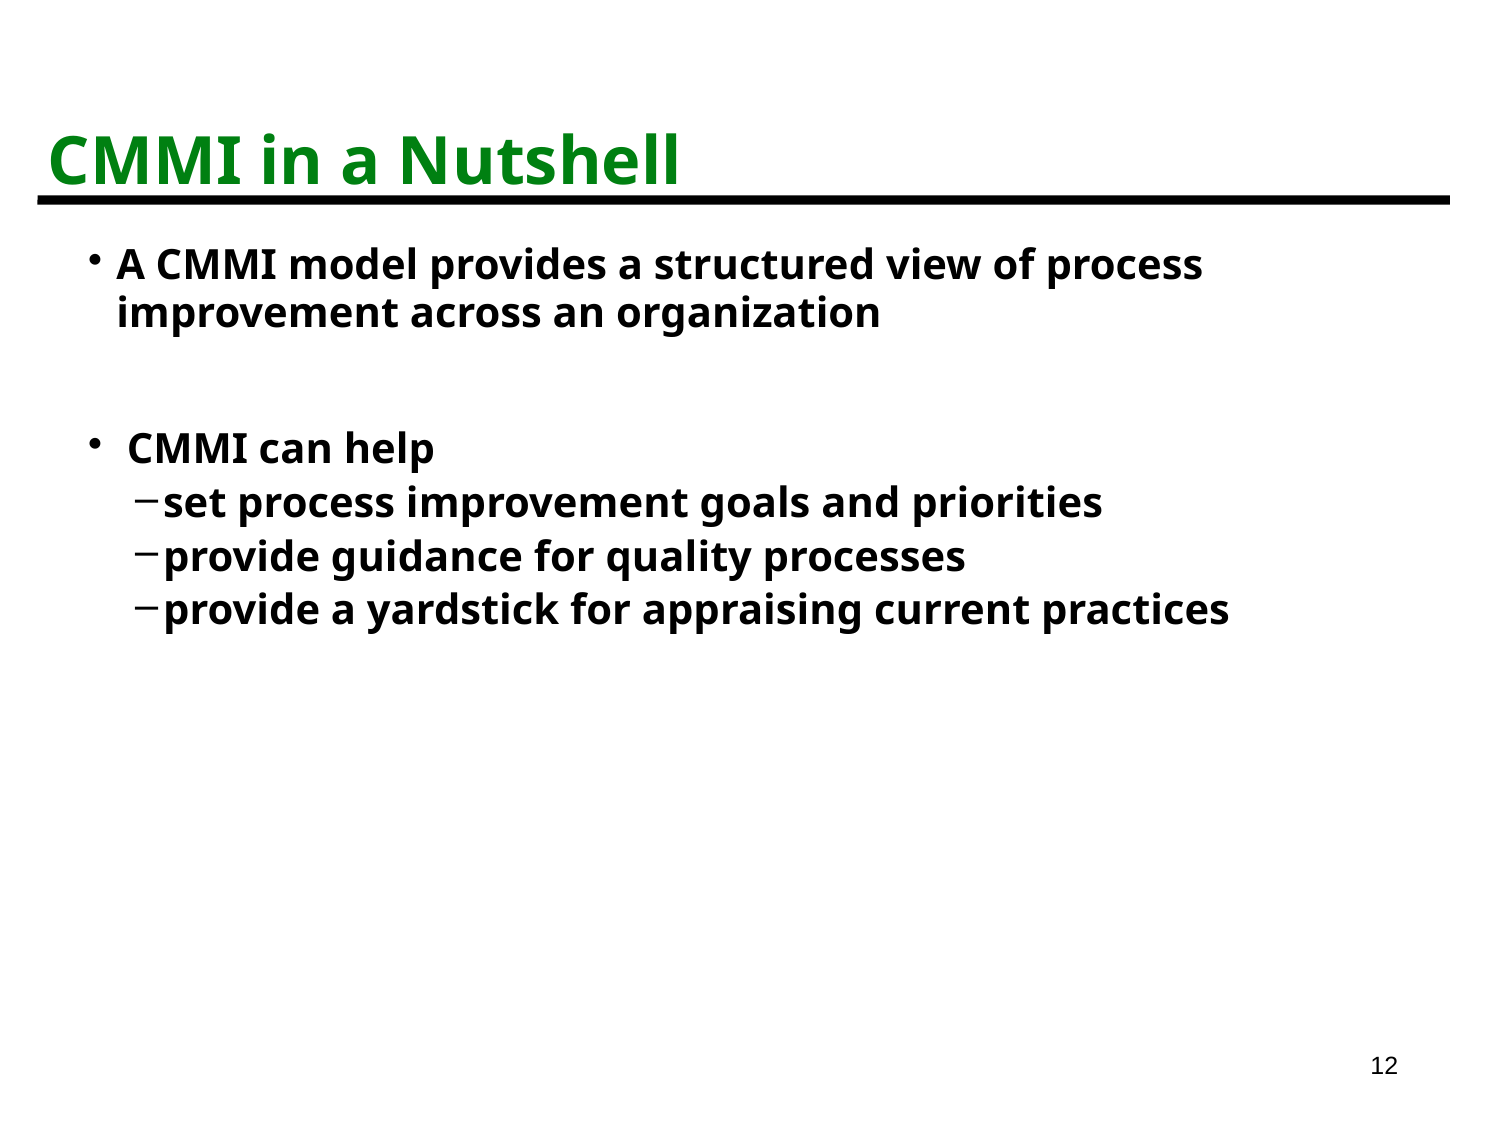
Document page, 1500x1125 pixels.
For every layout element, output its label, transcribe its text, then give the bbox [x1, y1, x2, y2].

list A CMMI model provides a structured view of process improvement across an organization CMMI can help set process improvement goals and priorities provide guidance for quality processes provide a yardstick for appraising current practices [71, 232, 1411, 1050]
title CMMI in a Nutshell [36, 124, 1204, 204]
slide_number 12 [1099, 1044, 1415, 1102]
